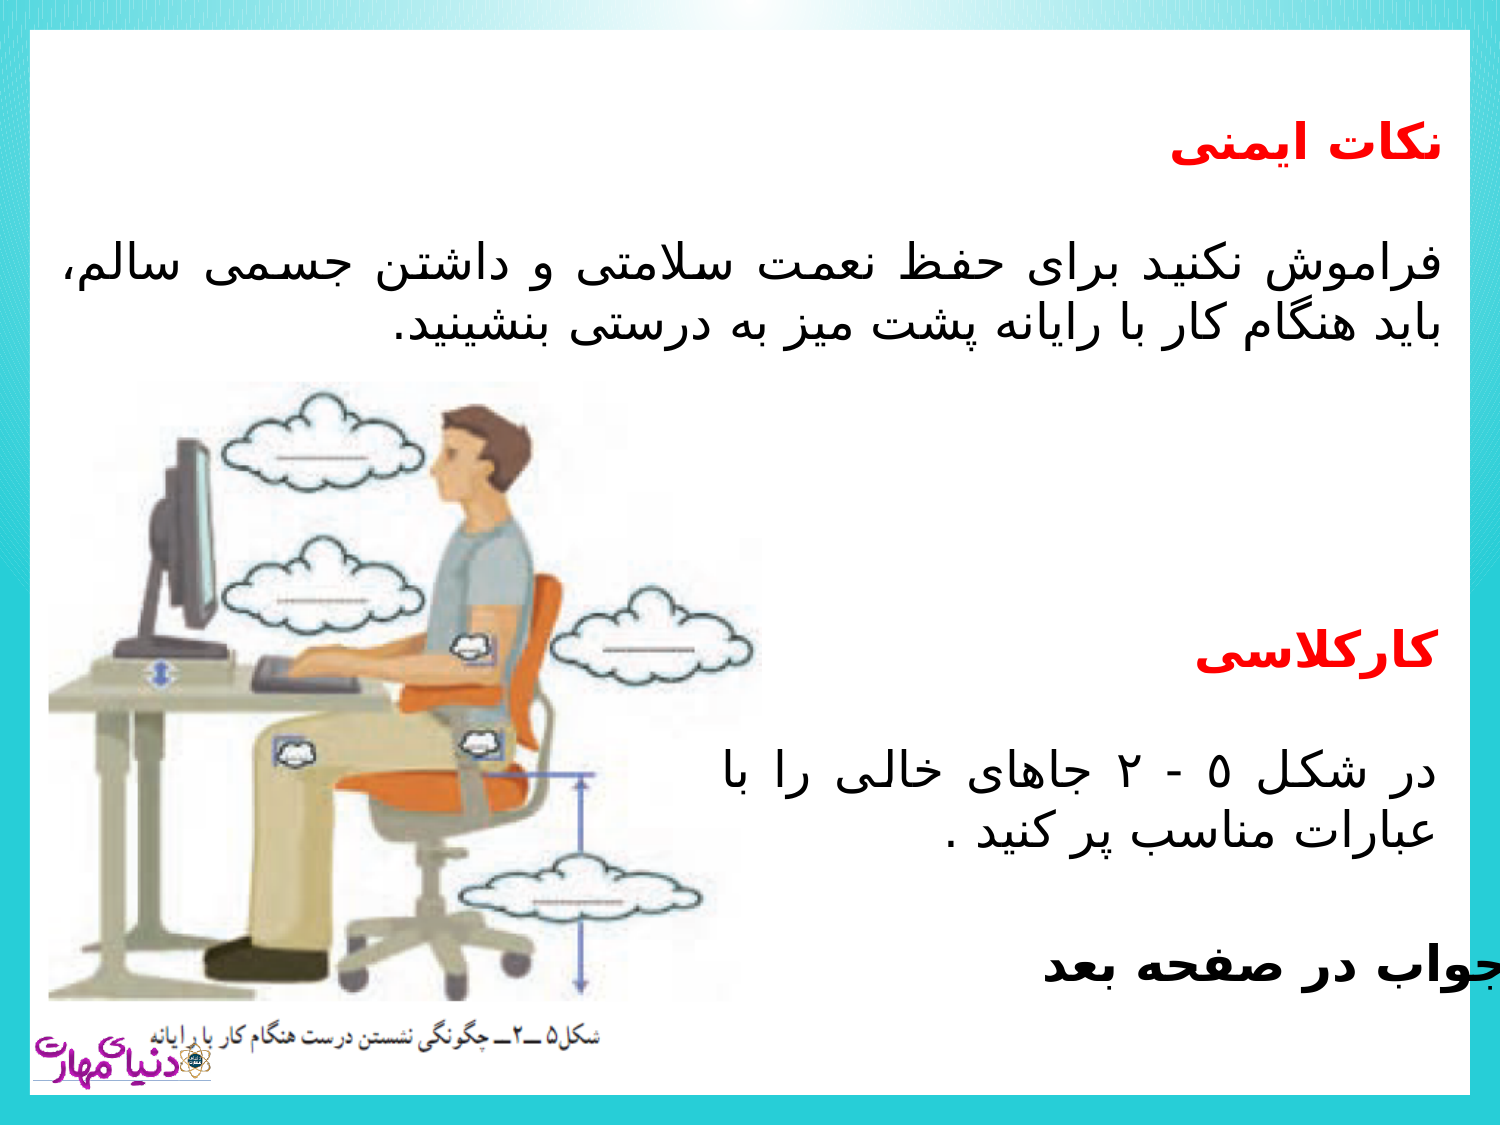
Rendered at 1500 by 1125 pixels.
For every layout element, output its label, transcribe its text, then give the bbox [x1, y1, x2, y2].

picture [33, 363, 763, 1091]
text_box جواب در صفحه بعد [1027, 923, 1500, 999]
text_box کارکلاسی در شکل ٥ - ٢ جاهای خالی را با عبارات مناسب پر کنید . [767, 609, 1454, 865]
text_box نکات ایمنی فراموش نکنید برای حفظ نعمت سلامتی و داشتن جسمی سالم، باید هنگام کار با رایانه پشت میز به درستی بنشینید. [41, 42, 1459, 358]
